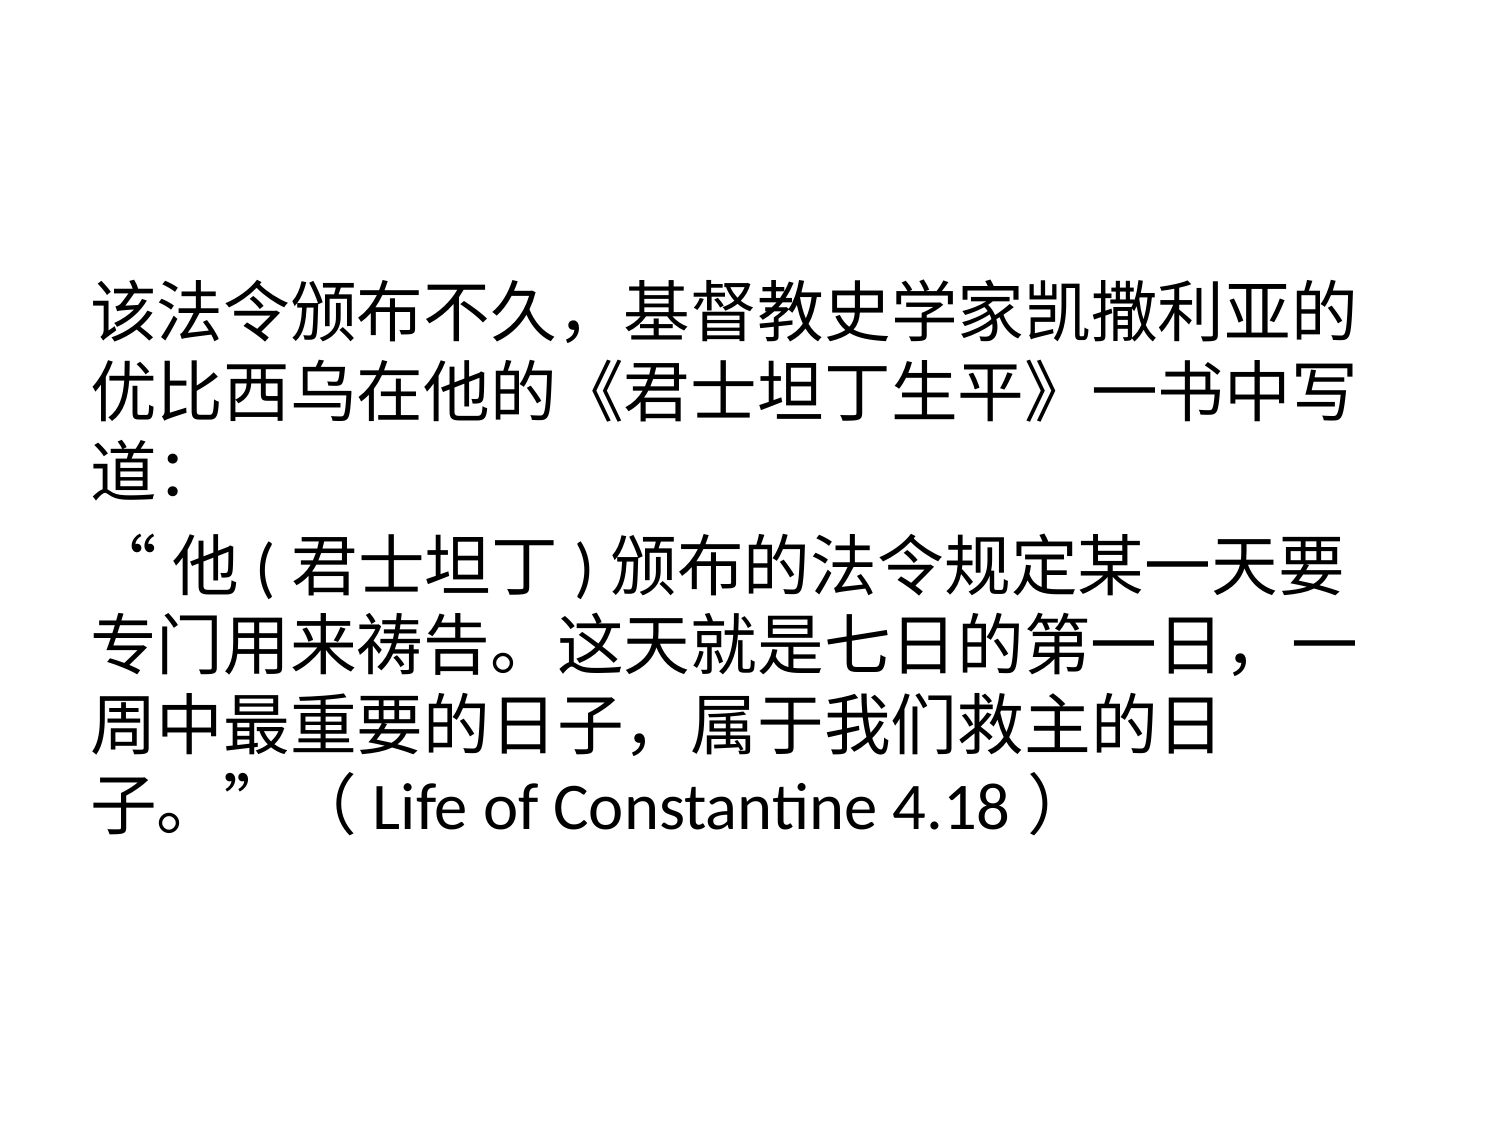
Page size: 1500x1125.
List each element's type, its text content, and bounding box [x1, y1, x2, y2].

list 该法令颁布不久，基督教史学家凯撒利亚的优比西乌在他的《君士坦丁生平》一书中写道： “他(君士坦丁)颁布的法令规定某一天要专门用来祷告。这天就是七日的第一日，一周中最重要的日子，属于我们救主的日子。”（Life of Constantine 4.18） [75, 262, 1425, 1005]
